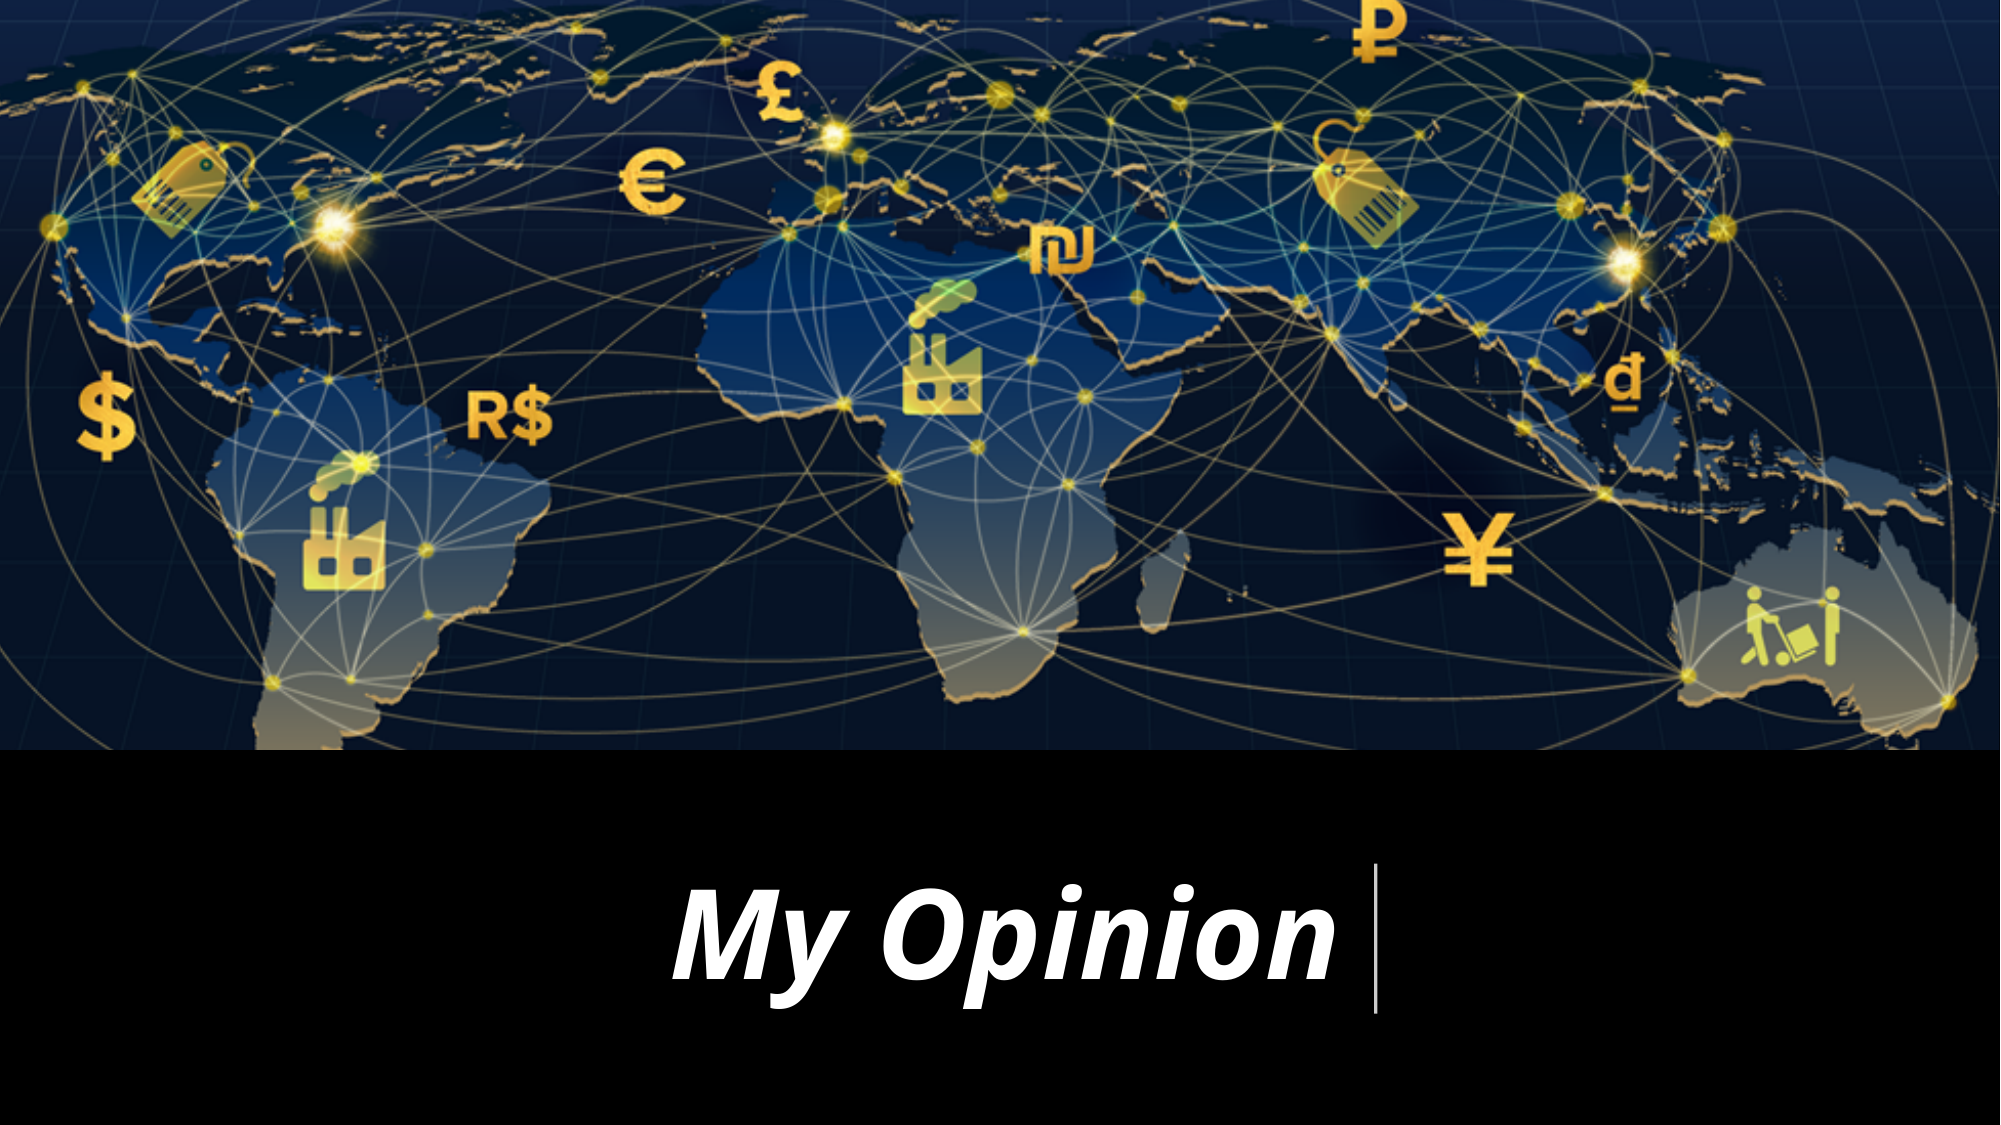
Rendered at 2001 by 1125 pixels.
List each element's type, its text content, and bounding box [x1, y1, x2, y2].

text_box My Opinion [70, 835, 1357, 1043]
picture [0, 0, 2000, 750]
